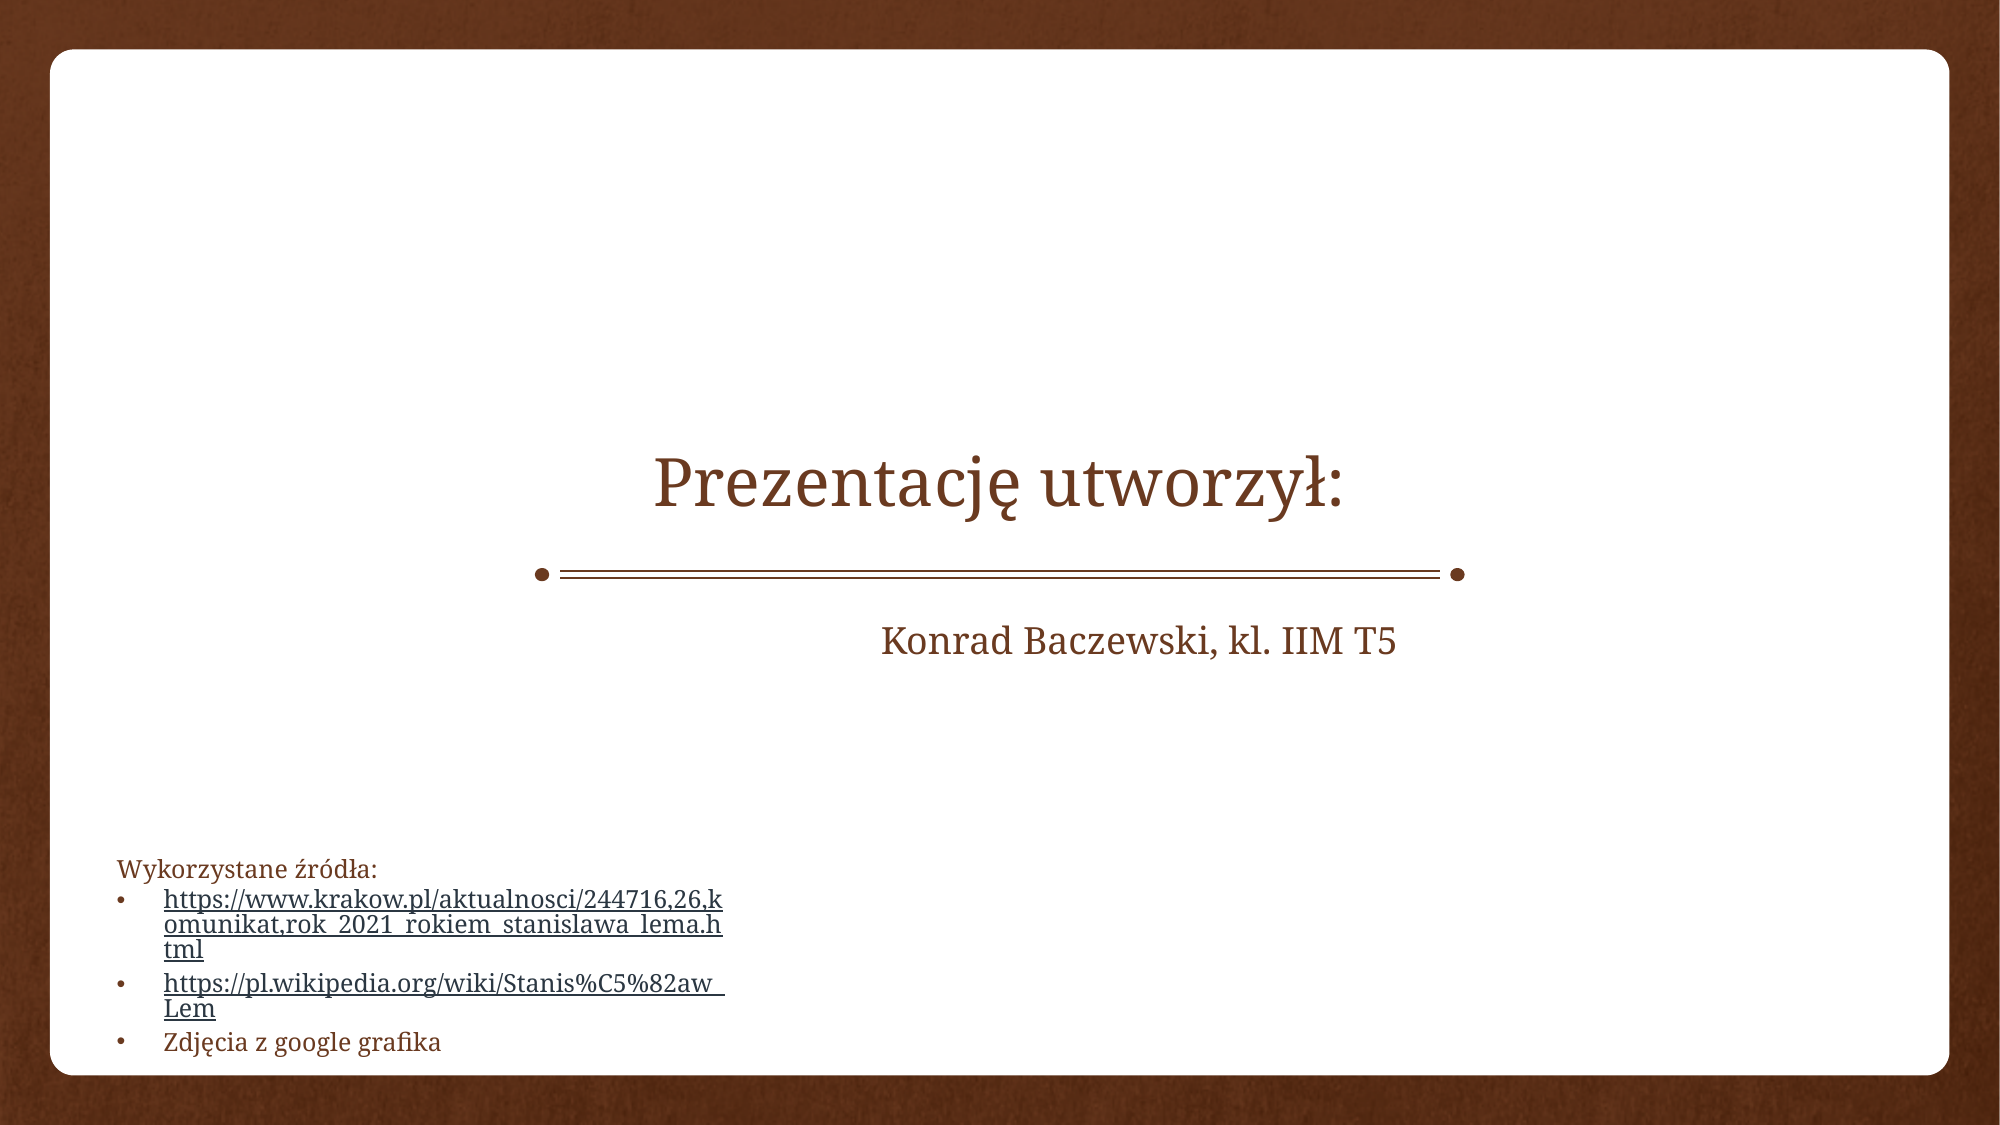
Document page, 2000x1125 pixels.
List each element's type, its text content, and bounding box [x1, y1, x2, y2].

text_box Wykorzystane źródła: https://www.krakow.pl/aktualnosci/244716,26,komunikat,rok_2021_rokiem_stanislawa_lema.html https://pl.wikipedia.org/wiki/Stanis%C5%82aw_Lem Zdjęcia z google grafika [101, 845, 740, 989]
text_box Konrad Baczewski, kl. IIM T5 [586, 609, 1414, 670]
text_box Prezentację utworzył: [586, 432, 1414, 528]
